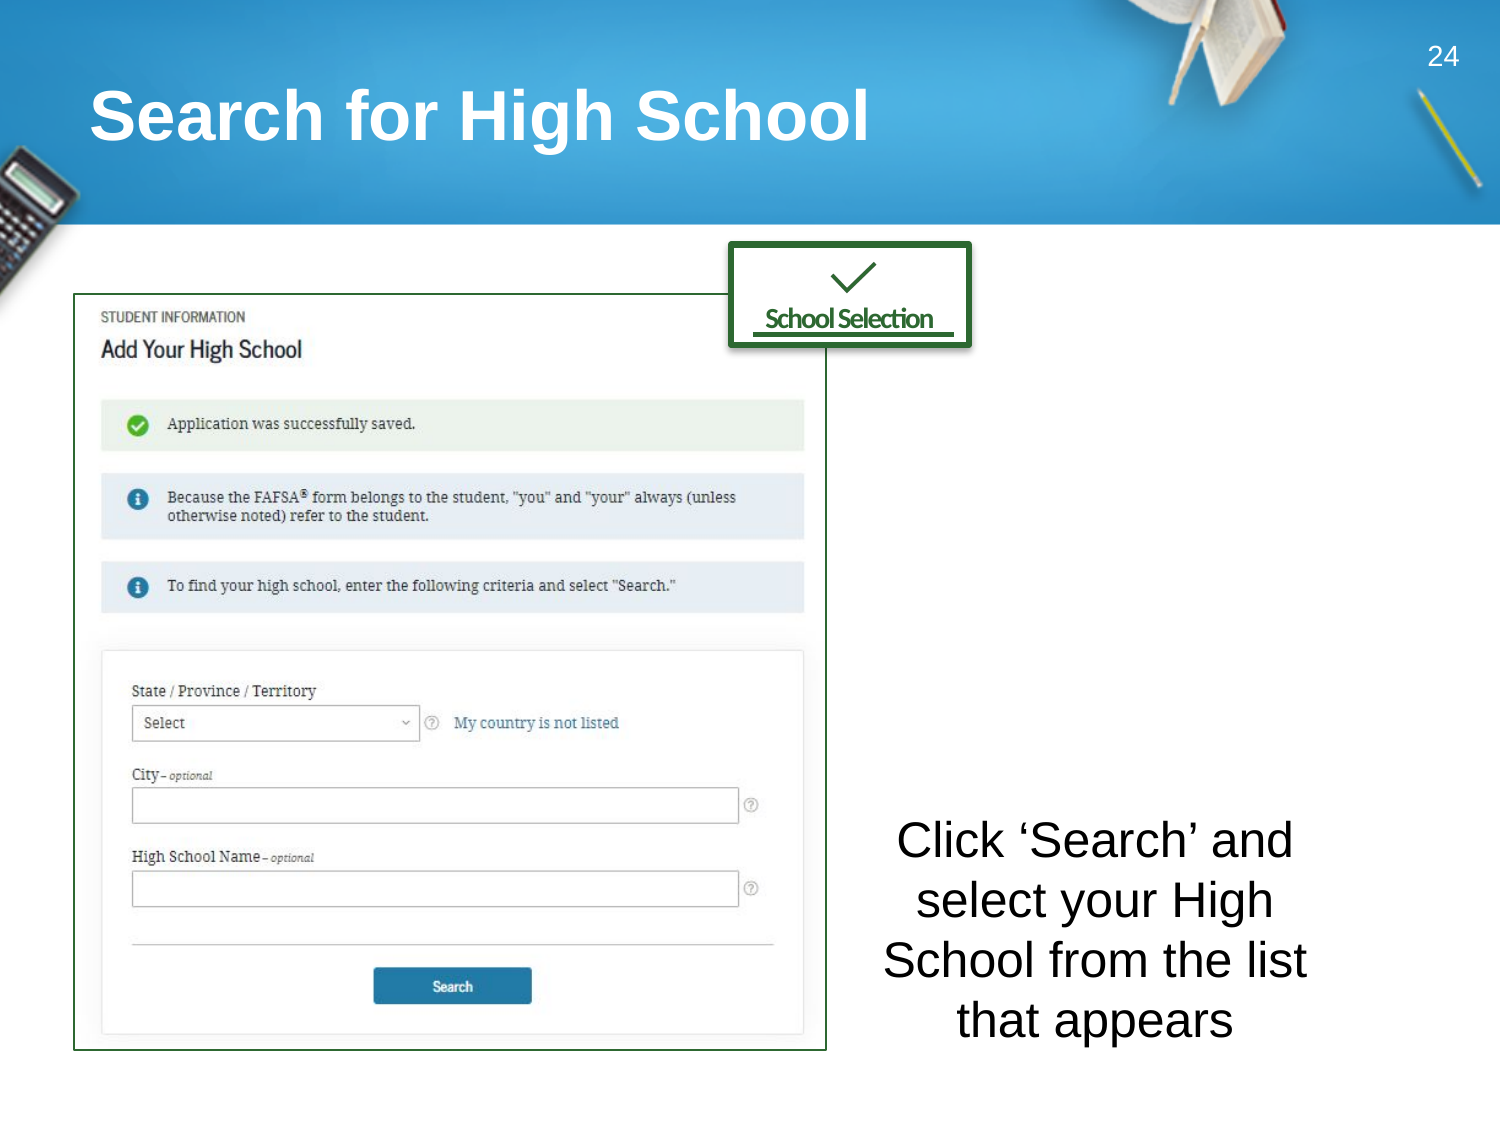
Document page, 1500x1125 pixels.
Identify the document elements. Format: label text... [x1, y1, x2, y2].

text_box Click ‘Search’ and select your High School from the list that appears [838, 799, 1352, 1055]
title Search for High School [75, 26, 1388, 198]
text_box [730, 244, 969, 346]
picture [0, 0, 1500, 1125]
slide_number 24 [1387, 24, 1475, 85]
